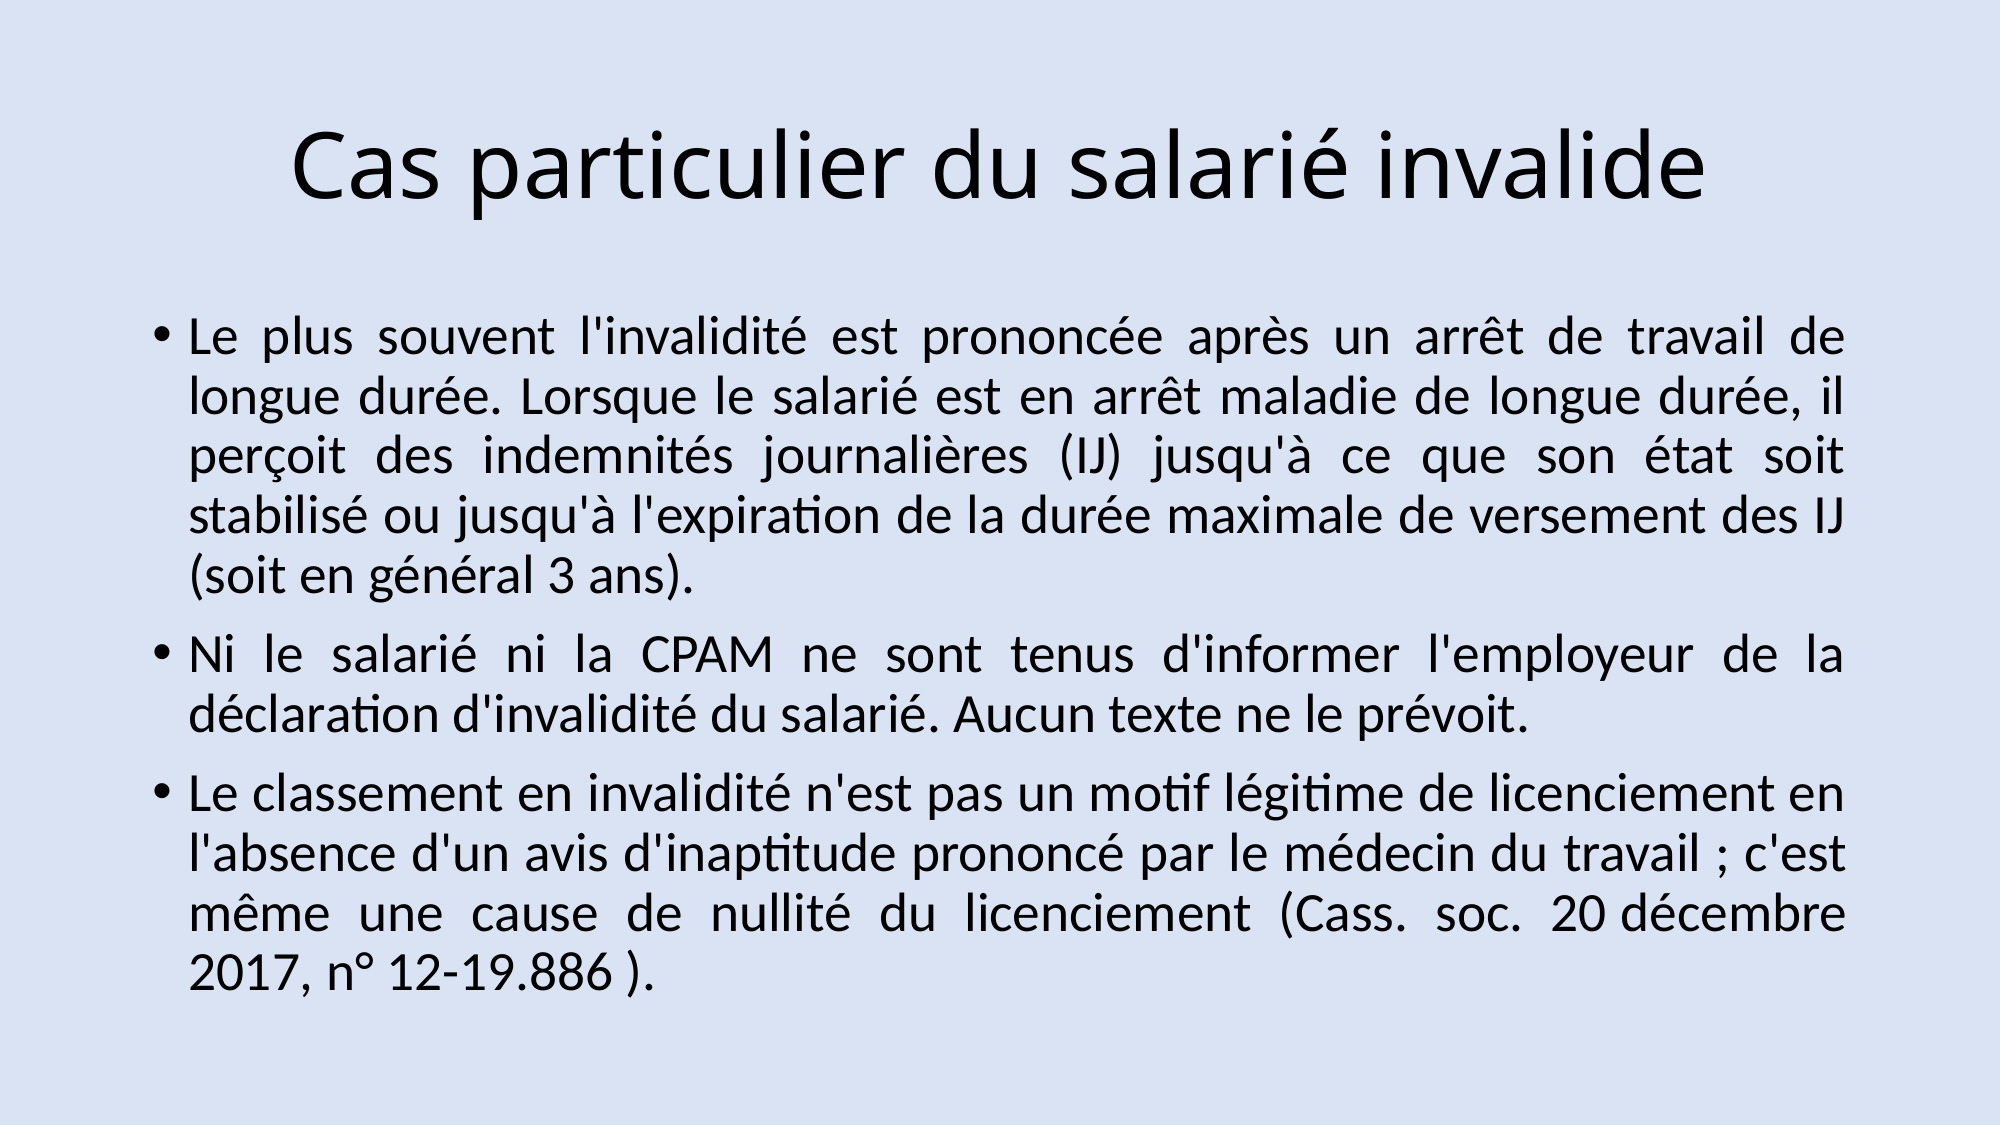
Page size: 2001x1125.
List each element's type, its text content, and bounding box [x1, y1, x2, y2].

list Le plus souvent l'invalidité est prononcée après un arrêt de travail de longue durée. Lorsque le salarié est en arrêt maladie de longue durée, il perçoit des indemnités journalières (IJ) jusqu'à ce que son état soit stabilisé ou jusqu'à l'expiration de la durée maximale de versement des IJ (soit en général 3 ans). Ni le salarié ni la CPAM ne sont tenus d'informer l'employeur de la déclaration d'invalidité du salarié. Aucun texte ne le prévoit. Le classement en invalidité n'est pas un motif légitime de licenciement en l'absence d'un avis d'inaptitude prononcé par le médecin du travail ; c'est même une cause de nullité du licenciement (Cass. soc. 20 décembre 2017, n° 12-19.886 ). [137, 299, 1863, 1014]
title Cas particulier du salarié invalide [137, 59, 1863, 278]
